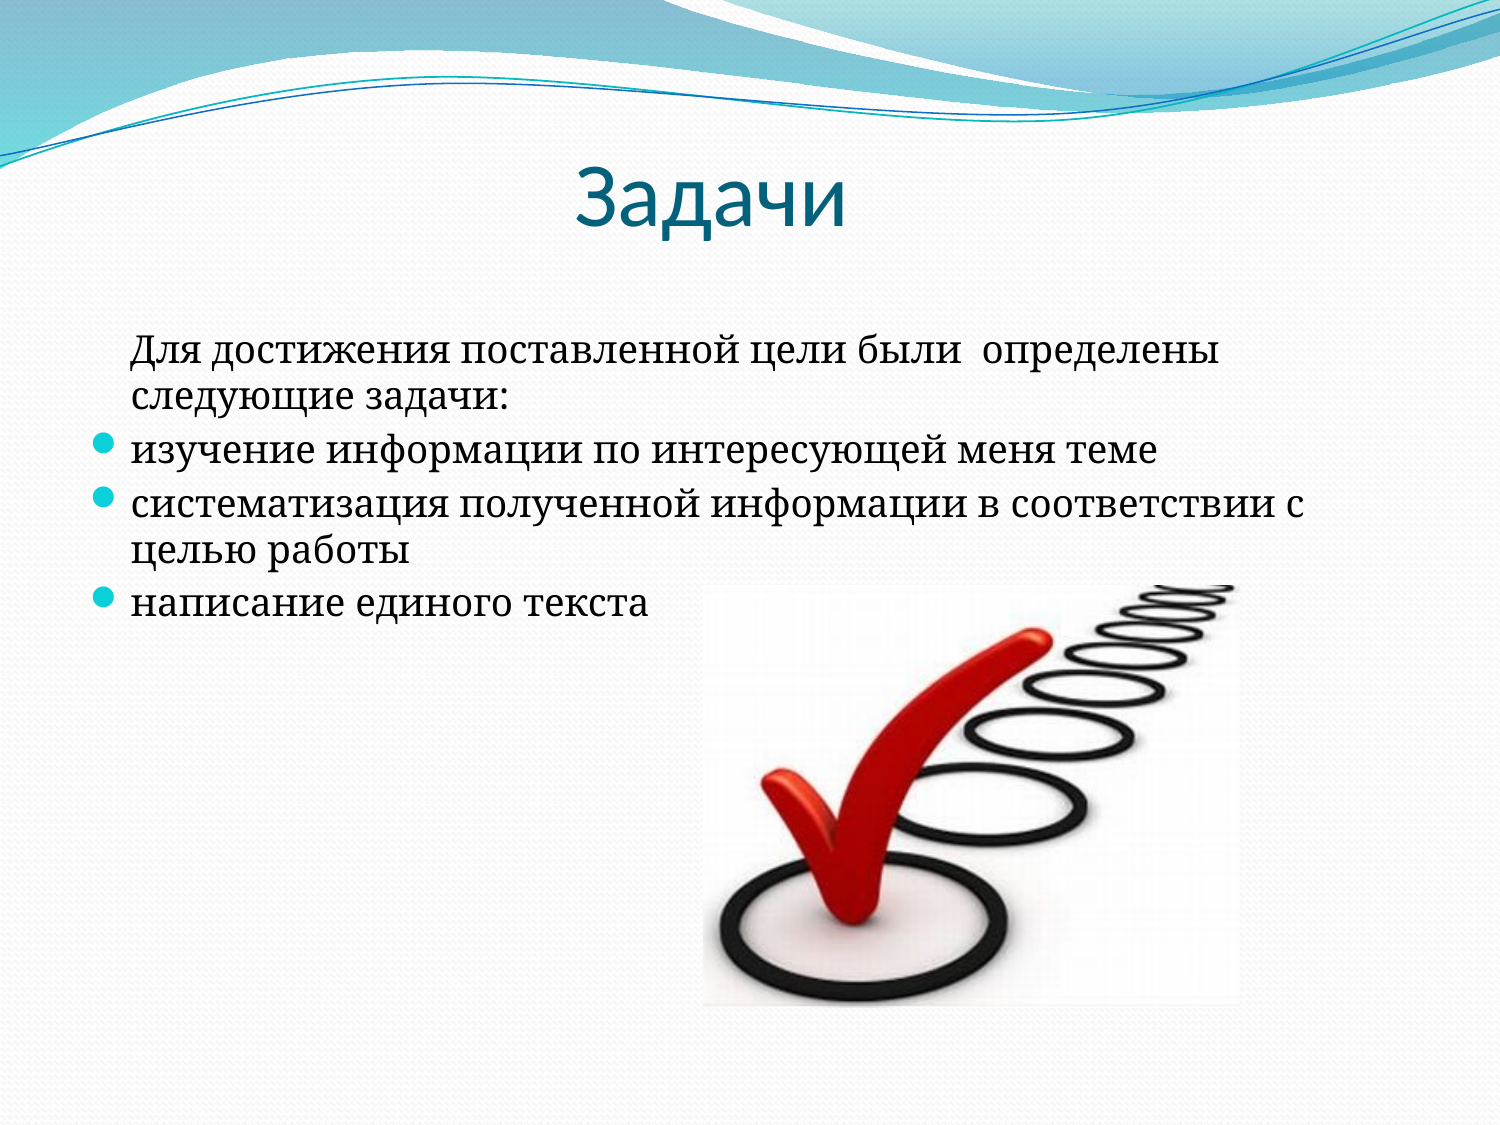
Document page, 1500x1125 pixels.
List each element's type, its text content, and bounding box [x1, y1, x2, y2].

list Для достижения поставленной цели были определены следующие задачи: изучение информации по интересующей меня теме систематизация полученной информации в соответствии с целью работы написание единого текста [75, 317, 1425, 633]
picture [702, 585, 1240, 1008]
title Задачи [574, 117, 863, 245]
